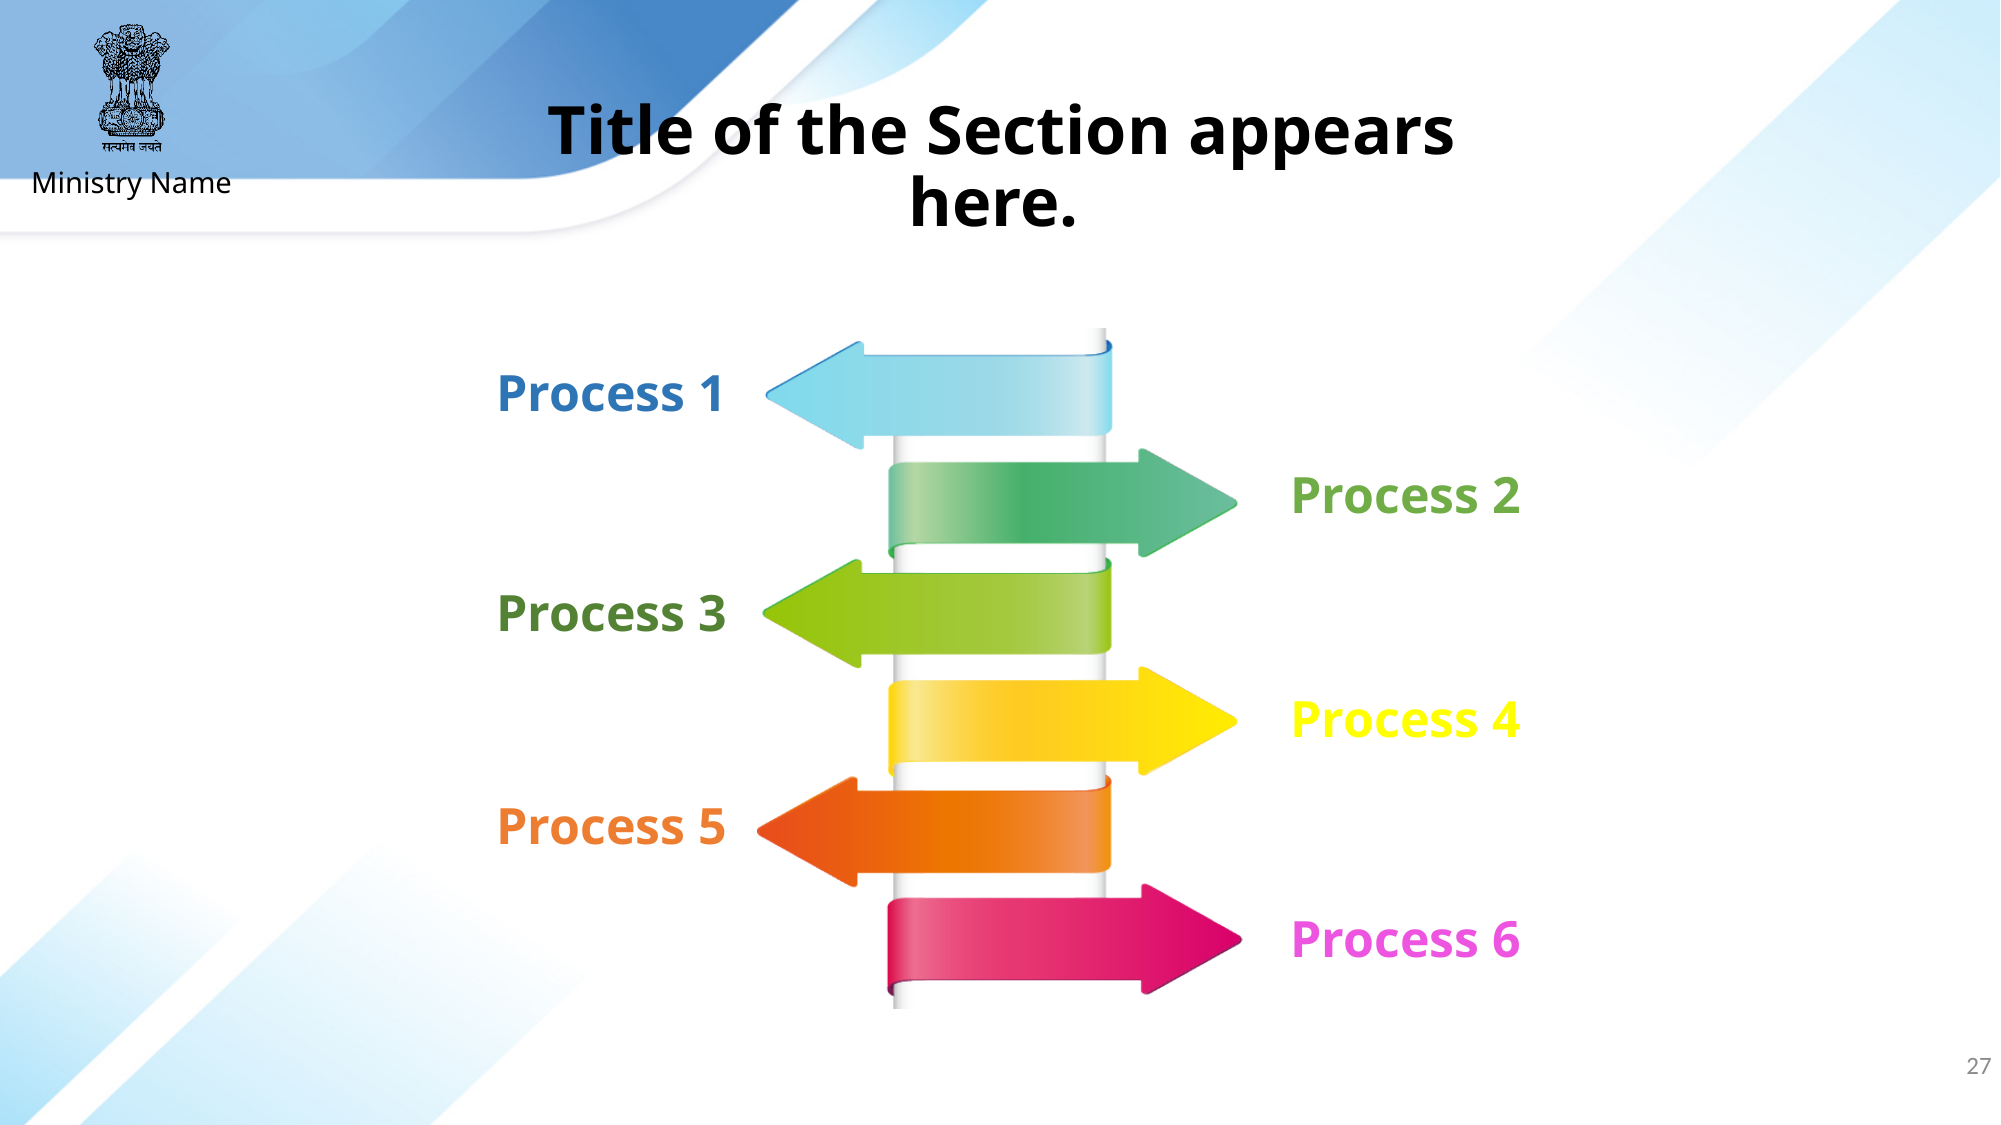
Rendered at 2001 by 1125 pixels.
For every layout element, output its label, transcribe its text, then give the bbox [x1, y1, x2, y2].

text_box Process 2 [1275, 456, 1536, 531]
text_box Process 6 [1275, 900, 1536, 975]
text_box Process 3 [481, 574, 742, 649]
list Ministry Name [0, 161, 268, 260]
text_box Process 5 [481, 786, 742, 862]
text_box Process 4 [1275, 680, 1536, 756]
text_box Title of the Section appears here. [491, 89, 1513, 249]
picture [0, 0, 2001, 1125]
text_box Process 1 [111, 354, 757, 430]
slide_number 27 [1556, 1035, 2000, 1095]
